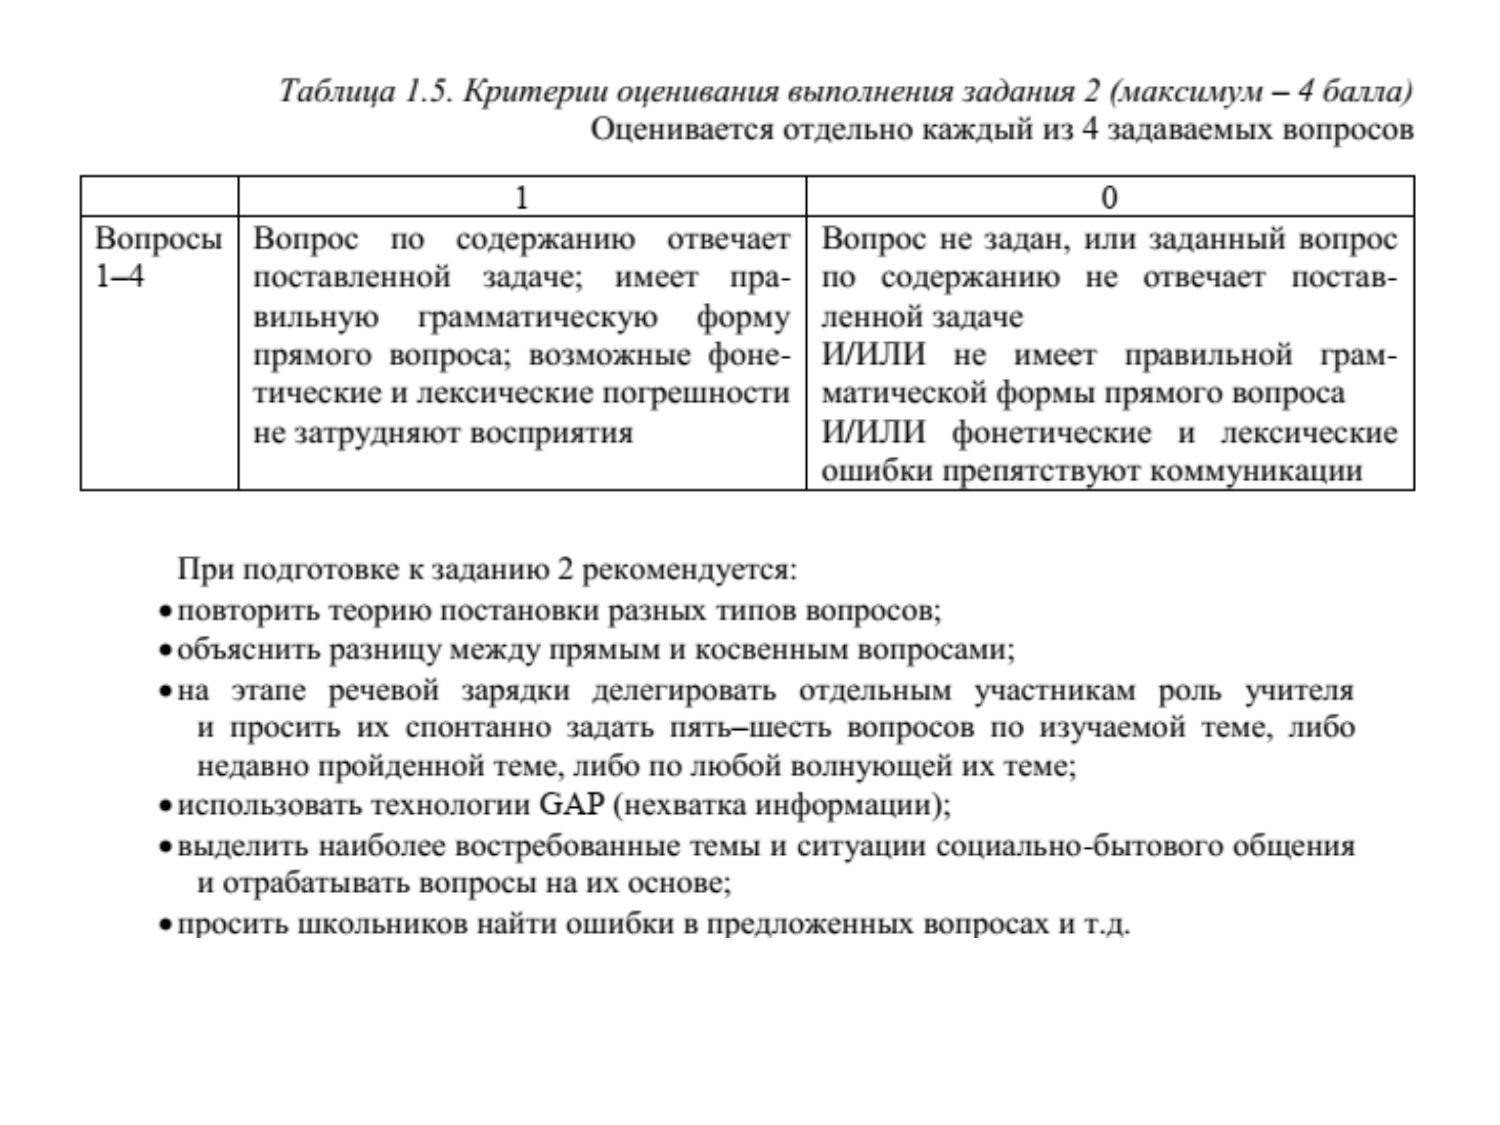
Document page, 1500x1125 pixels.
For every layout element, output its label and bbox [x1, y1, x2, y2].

picture [52, 66, 1437, 517]
picture [131, 554, 1378, 938]
